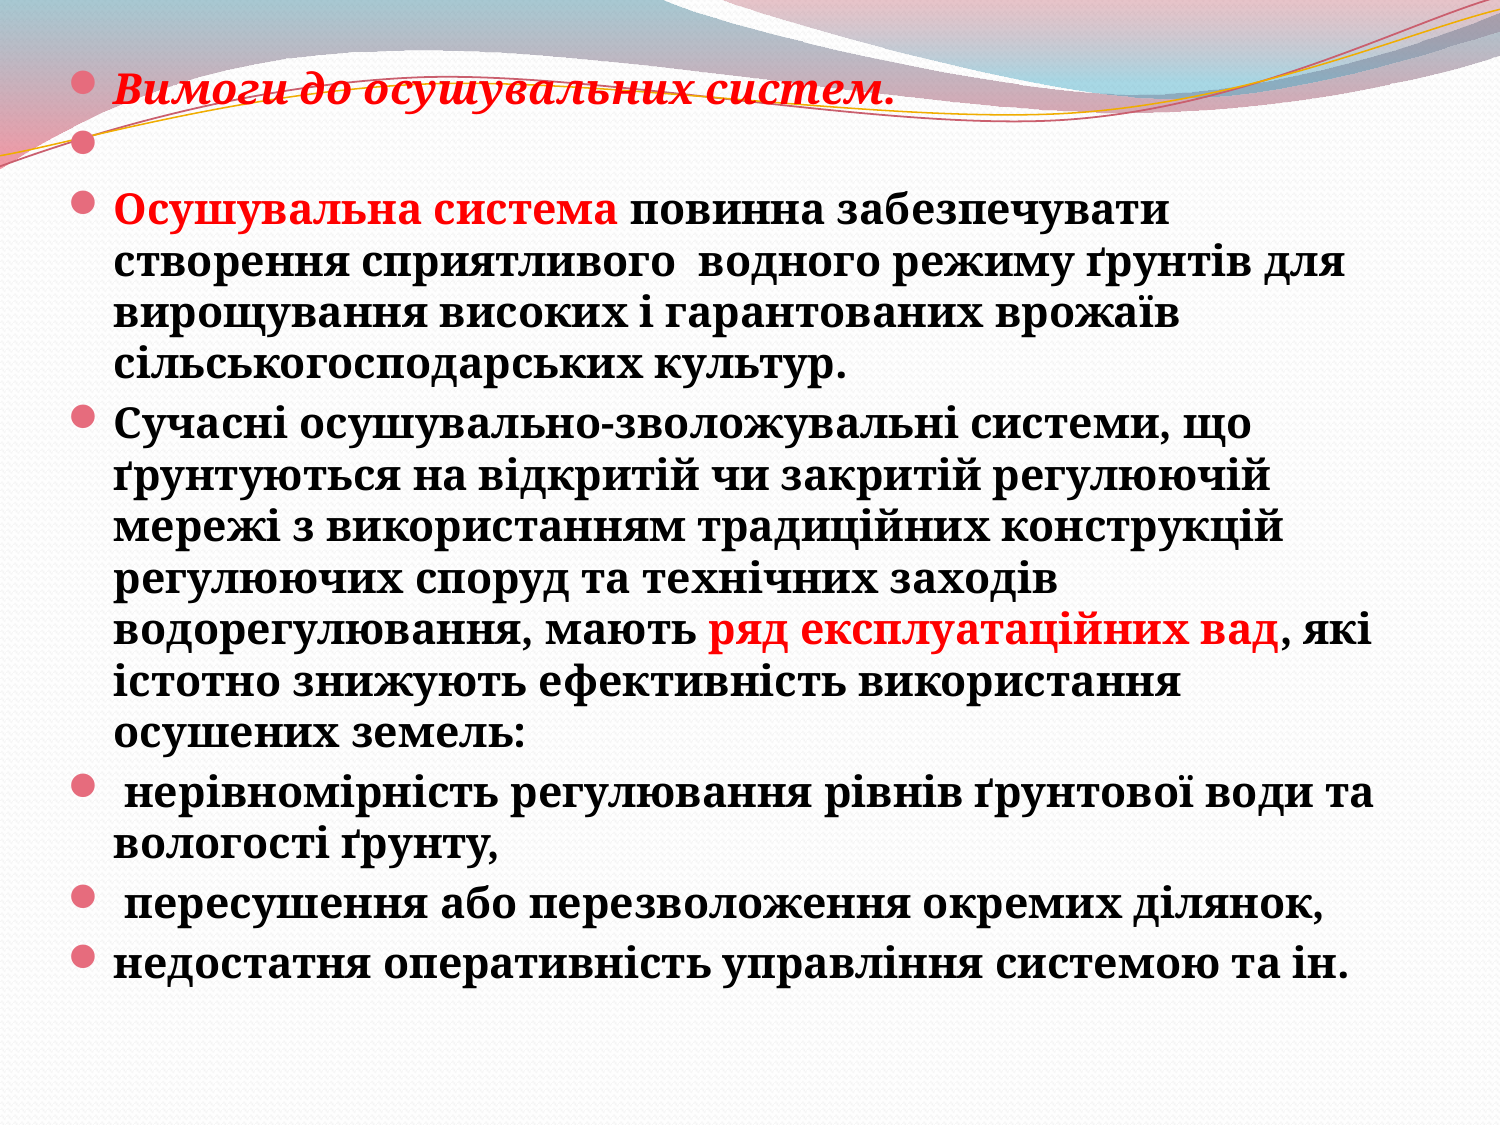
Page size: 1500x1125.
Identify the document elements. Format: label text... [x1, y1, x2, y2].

list Вимоги до осушувальних систем. Осушувальна система повинна забезпечувати створення сприятливого водного режиму ґрунтів для вирощування високих і гарантованих врожаїв сільськогосподарських культур. Сучасні осушувально-зволожувальні системи, що ґрунтуються на відкритій чи закритій регулюючій мережі з використанням традиційних конструкцій регулюючих споруд та технічних заходів водорегулювання, мають ряд експлуатаційних вад, які істотно знижують ефективність використання осушених земель: нерівномірність регулювання рівнів ґрунтової води та вологості ґрунту, пересушення або перезволоження окремих ділянок, недостатня оперативність управління системою та ін. [53, 54, 1425, 1005]
